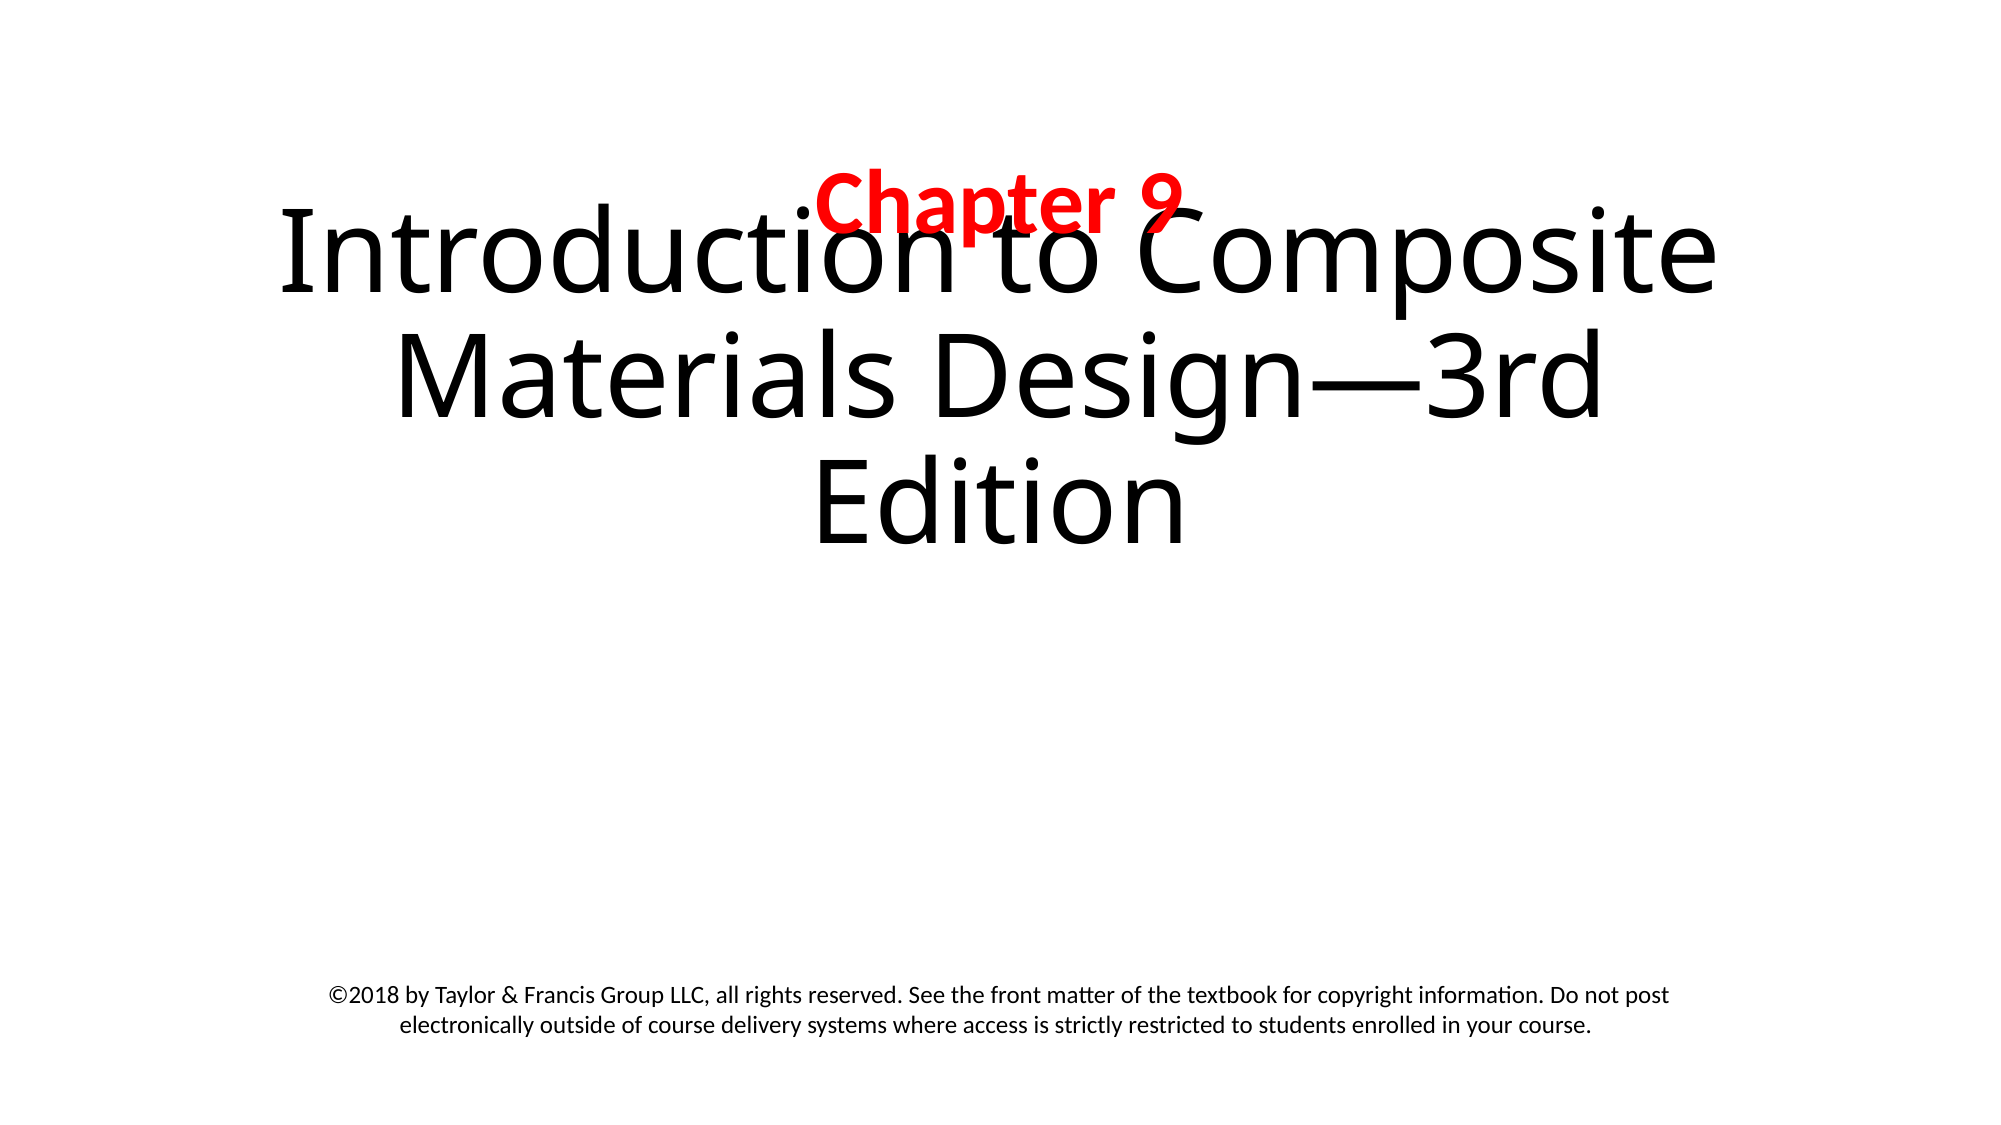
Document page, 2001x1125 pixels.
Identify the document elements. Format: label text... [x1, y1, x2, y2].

title Introduction to Composite Materials Design—3rd Edition [249, 259, 1750, 576]
text_box Chapter 9 [249, 134, 1750, 259]
text_box ©2018 by Taylor & Francis Group LLC, all rights reserved. See the front matter of the textbook for copyright information. Do not post electronically outside of course delivery systems where access is strictly restricted to students enrolled in your course. [249, 971, 1750, 1046]
